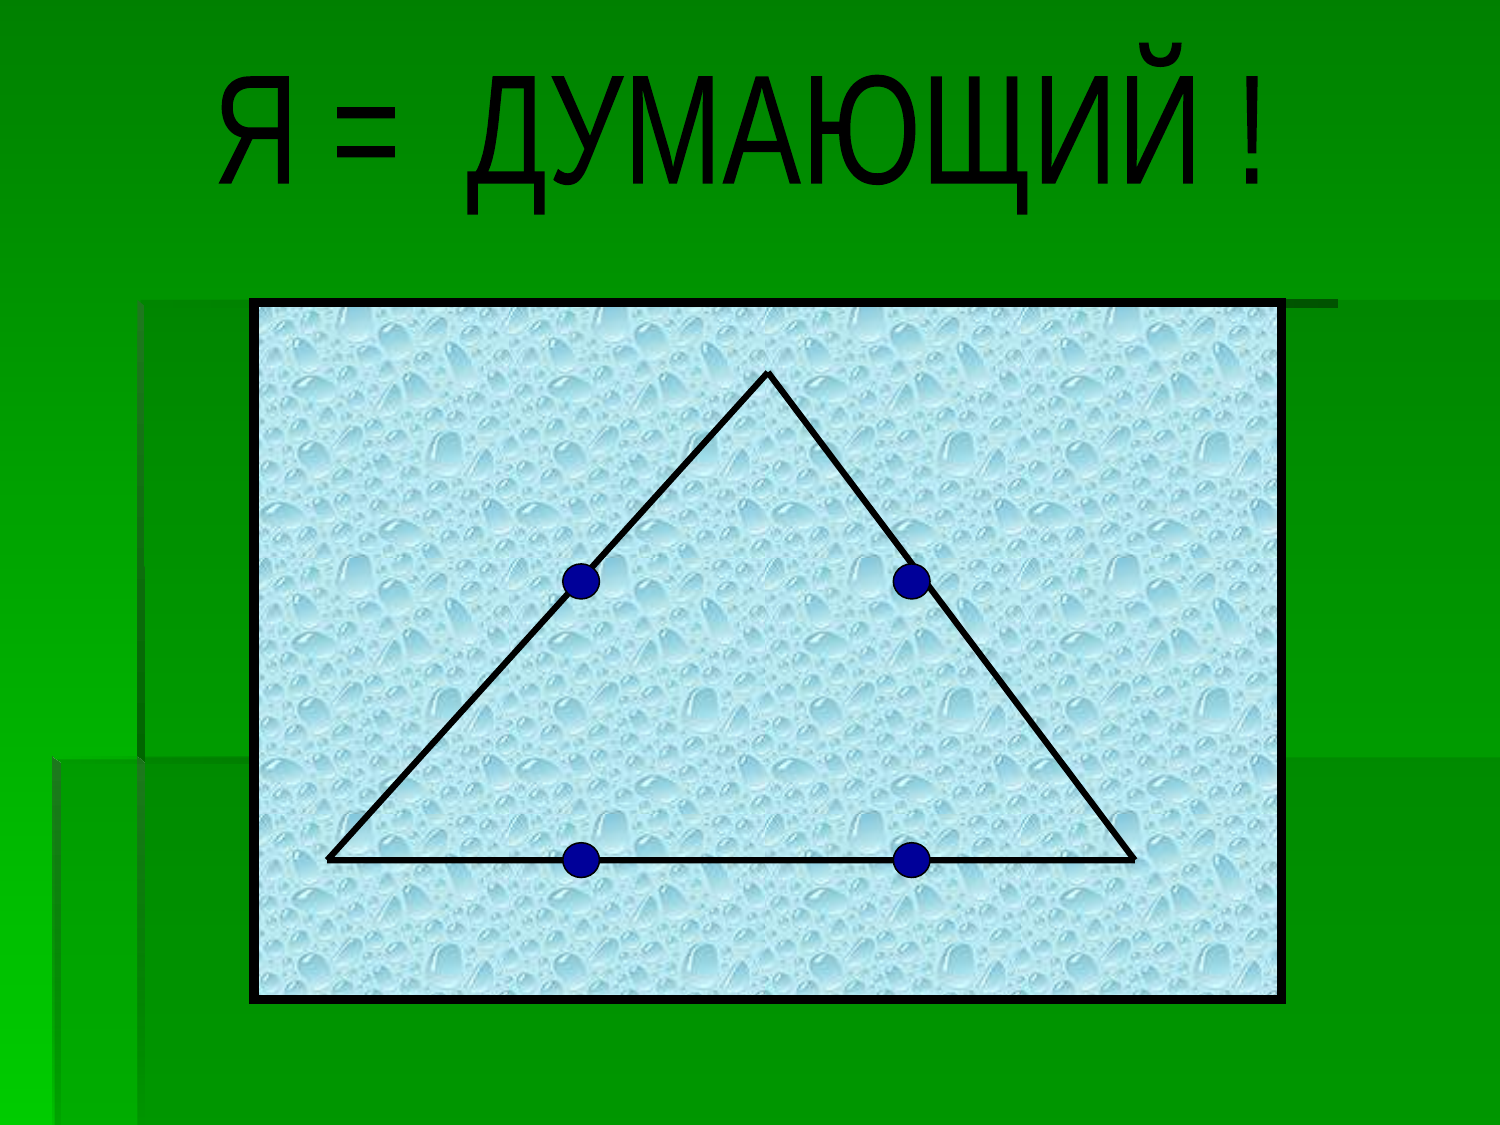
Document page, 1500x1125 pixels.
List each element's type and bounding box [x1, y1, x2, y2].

text_box [253, 302, 1282, 1000]
